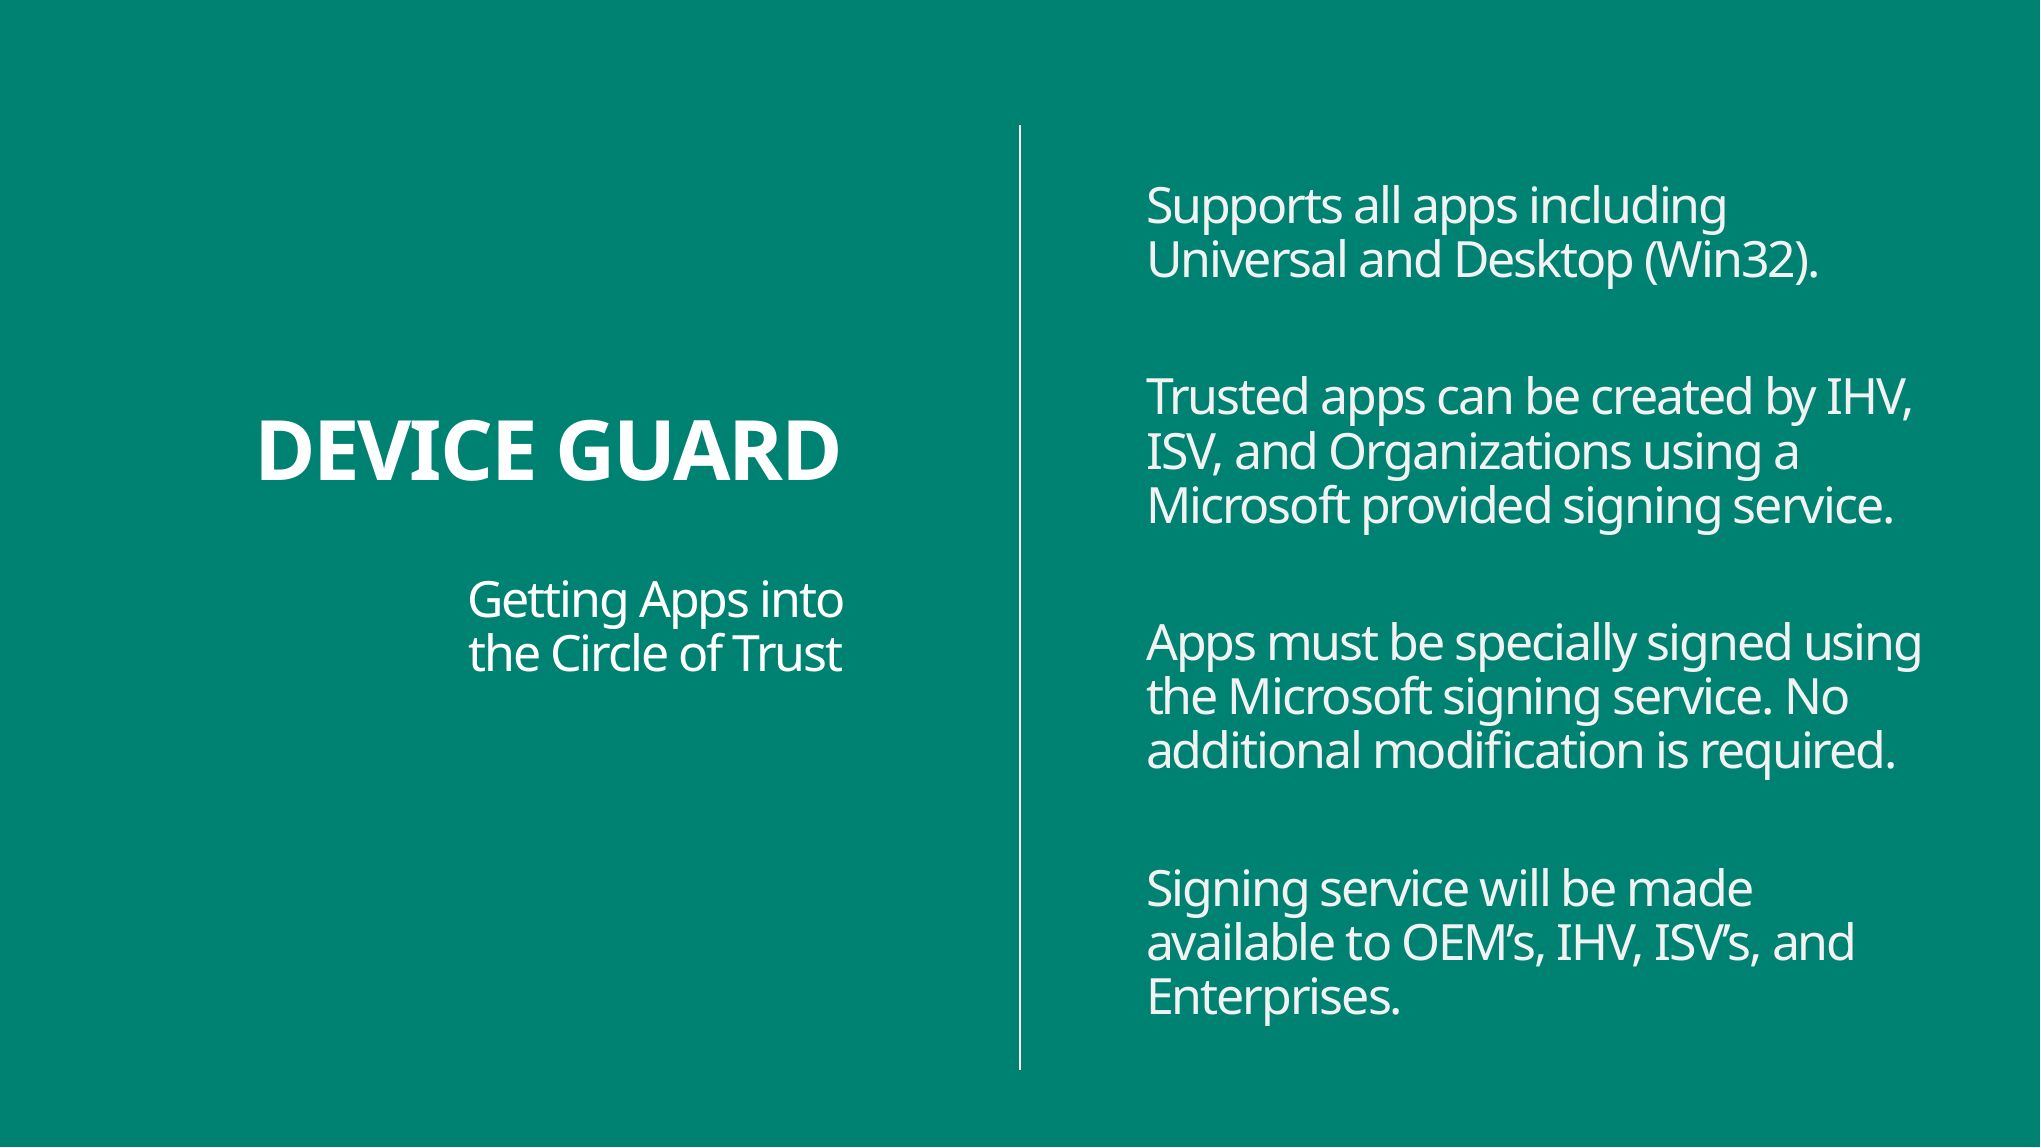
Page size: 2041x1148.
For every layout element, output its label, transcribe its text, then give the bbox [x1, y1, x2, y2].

text_box DEVICE GUARD [168, 408, 844, 499]
text_box Getting Apps into the Circle of Trust [438, 574, 844, 683]
text_box Signing service will be made available to OEM’s, IHV, ISV’s, and Enterprises. [1131, 855, 1941, 1033]
text_box Trusted apps can be created by IHV, ISV, and Organizations using a Microsoft provided signing service. [1131, 364, 1941, 542]
text_box Apps must be specially signed using the Microsoft signing service. No additional modification is required. [1131, 610, 1941, 787]
text_box Supports all apps including Universal and Desktop (Win32). [1131, 173, 1941, 297]
